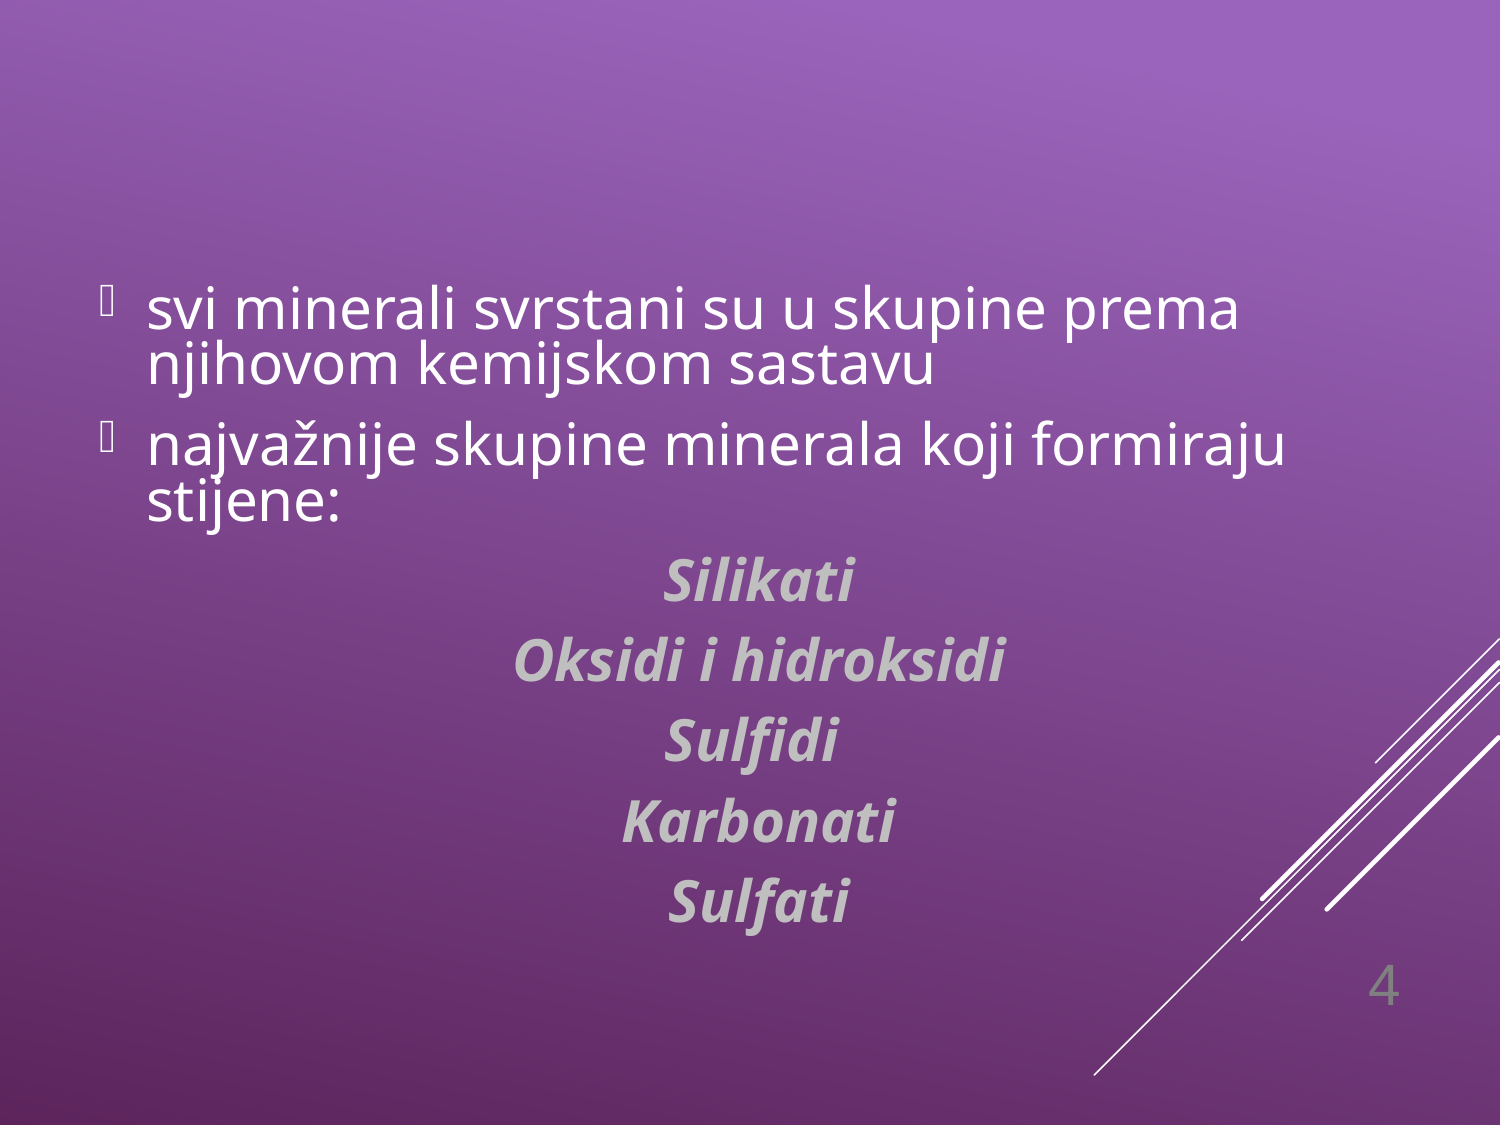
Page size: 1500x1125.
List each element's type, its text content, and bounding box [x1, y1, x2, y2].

list svi minerali svrstani su u skupine prema njihovom kemijskom sastavu najvažnije skupine minerala koji formiraju stijene: Silikati Oksidi i hidroksidi Sulfidi Karbonati Sulfati [84, 99, 1435, 1104]
slide_number 4 [1275, 915, 1416, 1025]
